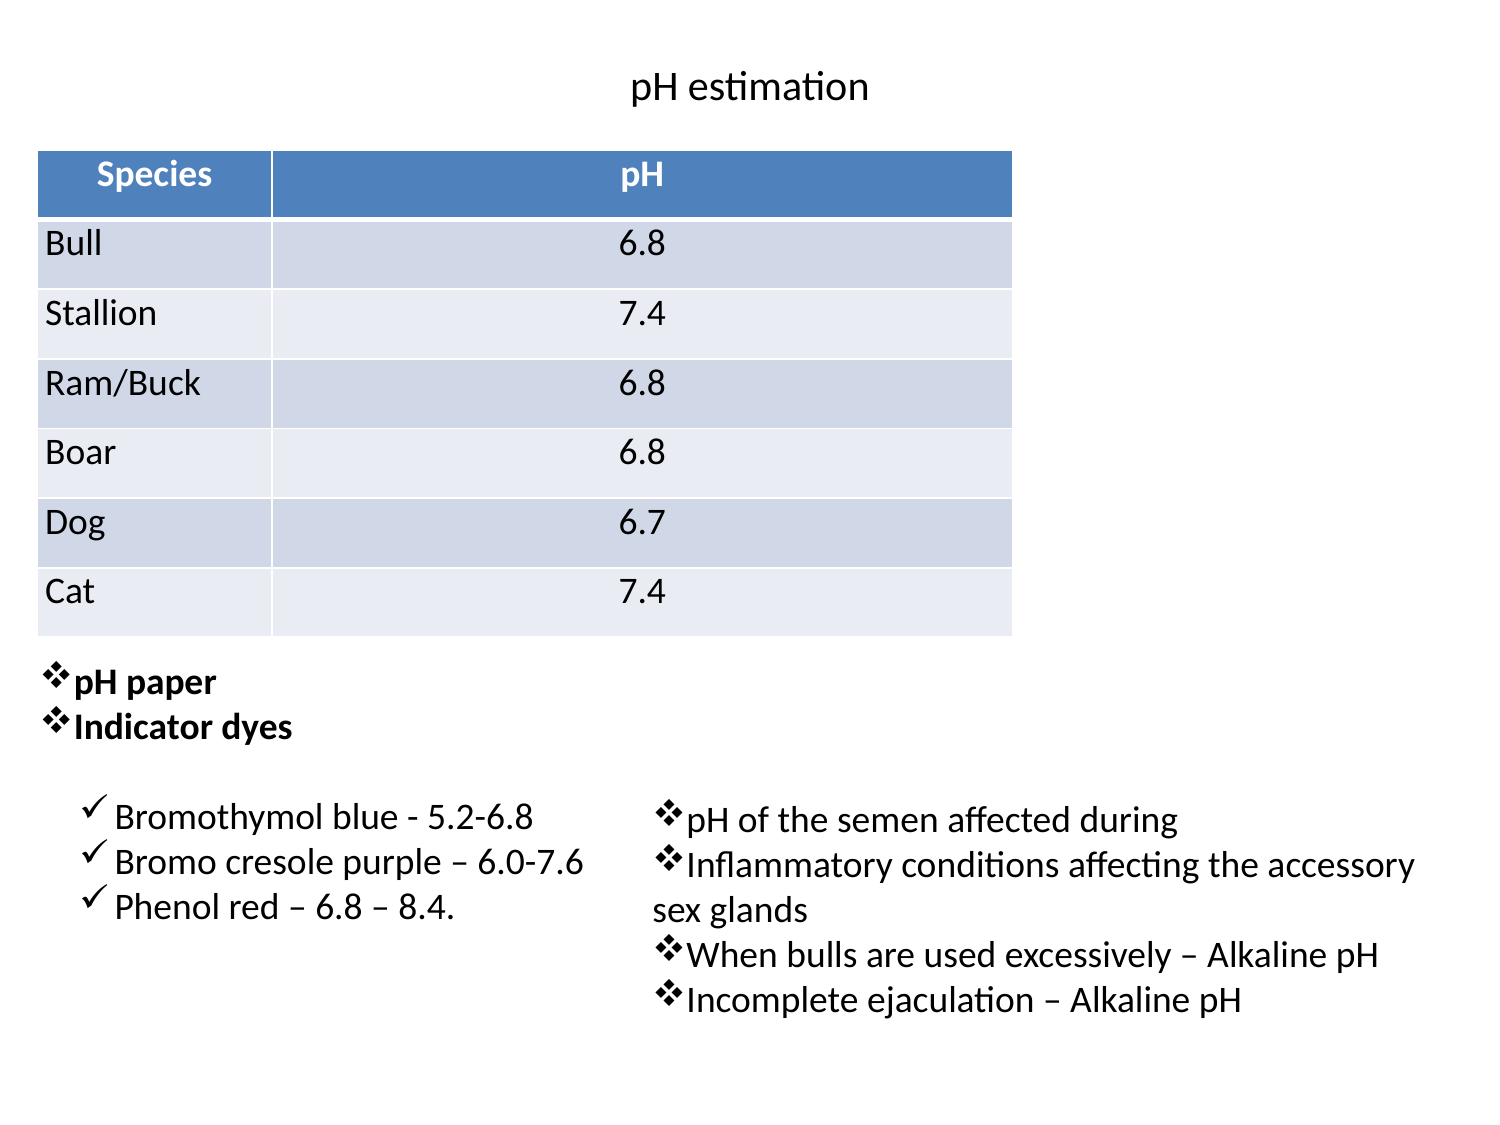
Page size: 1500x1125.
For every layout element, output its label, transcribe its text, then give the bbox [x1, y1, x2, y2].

table_header pH [273, 151, 1012, 217]
table_cell Bull [38, 222, 271, 288]
table_cell 6.8 [273, 360, 1012, 428]
table_cell 6.8 [273, 222, 1012, 288]
table_cell 6.7 [273, 499, 1012, 567]
table_cell 6.8 [273, 429, 1012, 497]
text_box pH paper Indicator dyes Bromothymol blue - 5.2-6.8 Bromo cresole purple – 6.0-7.6 Phenol red – 6.8 – 8.4. [24, 649, 638, 1025]
table_cell Stallion [38, 290, 271, 358]
table_header Species [38, 151, 271, 217]
table_cell Boar [38, 429, 271, 497]
table_cell 7.4 [273, 290, 1012, 358]
table_cell Cat [38, 569, 271, 636]
title pH estimation [75, 50, 1425, 168]
table_cell Dog [38, 499, 271, 567]
table_cell Ram/Buck [38, 360, 271, 428]
table_cell 7.4 [273, 569, 1012, 636]
text_box pH of the semen affected during Inflammatory conditions affecting the accessory sex glands When bulls are used excessively – Alkaline pH Incomplete ejaculation – Alkaline pH [637, 787, 1450, 1028]
